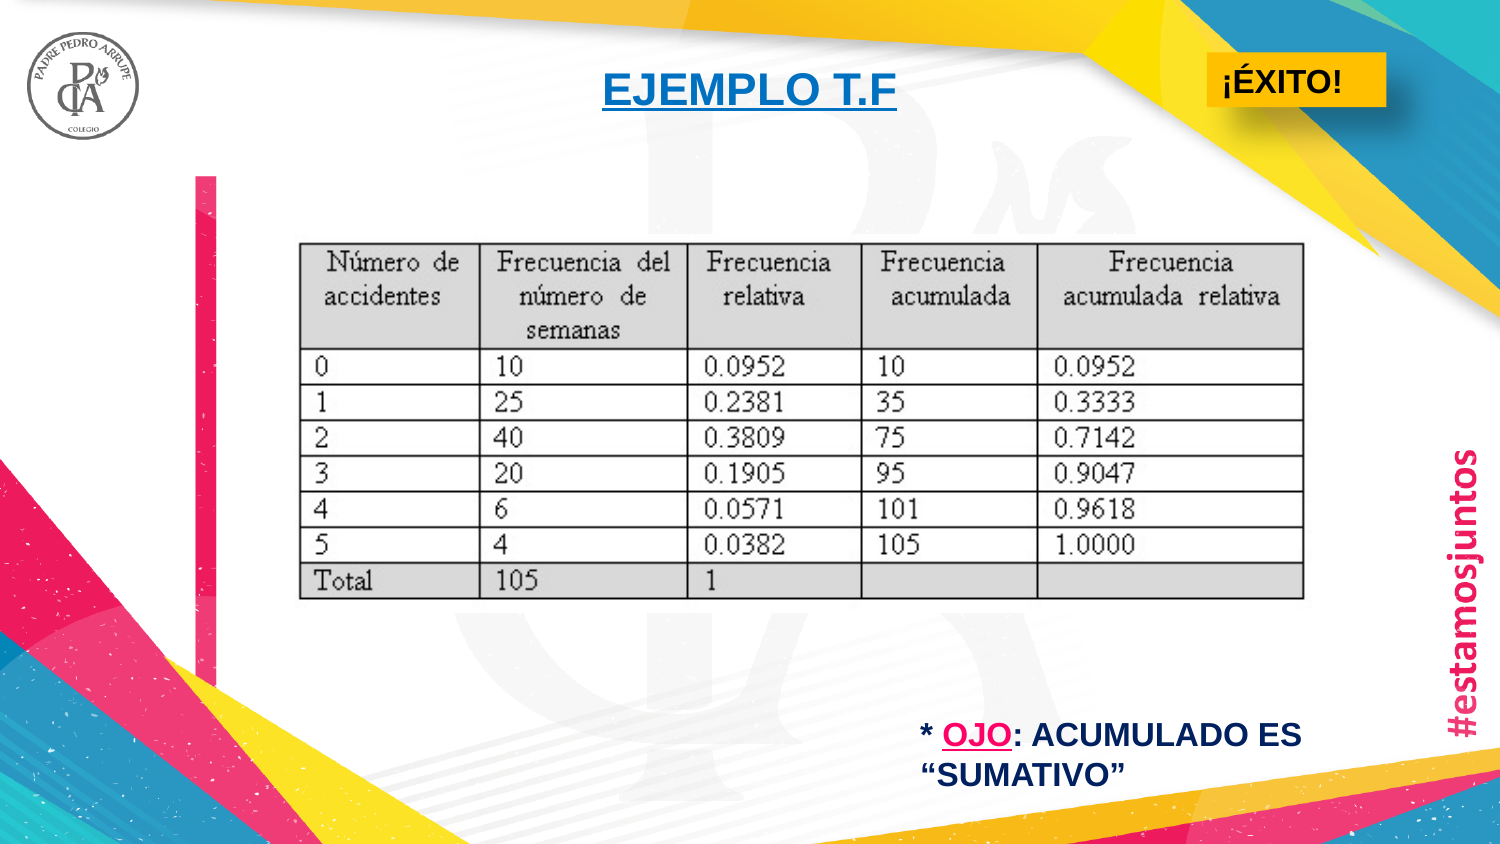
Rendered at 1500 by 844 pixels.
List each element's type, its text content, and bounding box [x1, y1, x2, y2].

text_box ¡ÉXITO! [1206, 52, 1387, 108]
text_box EJEMPLO T.F [392, 52, 1108, 123]
picture [0, 0, 1500, 844]
text_box * OJO: ACUMULADO ES “SUMATIVO” [905, 706, 1387, 801]
